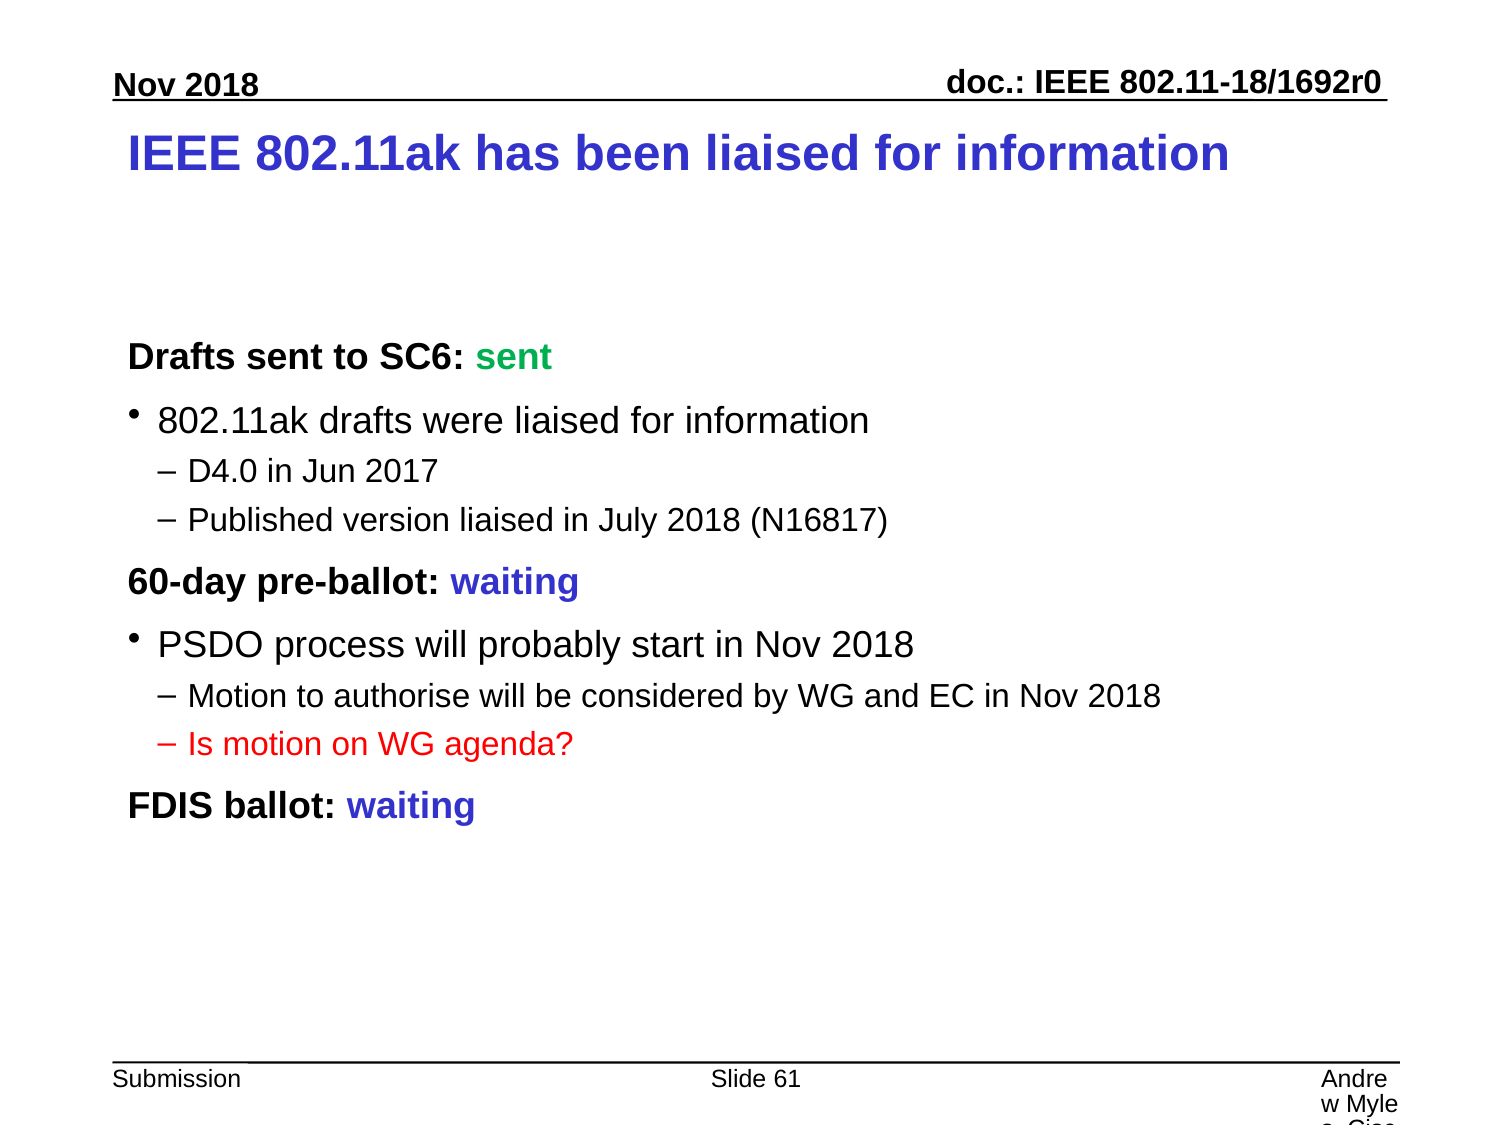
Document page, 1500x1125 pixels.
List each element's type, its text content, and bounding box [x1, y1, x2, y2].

list Drafts sent to SC6: sent 802.11ak drafts were liaised for information D4.0 in Jun 2017 Published version liaised in July 2018 (N16817) 60-day pre-ballot: waiting PSDO process will probably start in Nov 2018 Motion to authorise will be considered by WG and EC in Nov 2018 Is motion on WG agenda? FDIS ballot: waiting [112, 324, 1388, 1000]
title IEEE 802.11ak has been liaised for information [112, 112, 1388, 288]
slide_number Slide 61 [709, 1061, 803, 1093]
footer Andrew Myles, Cisco [1320, 1061, 1402, 1093]
